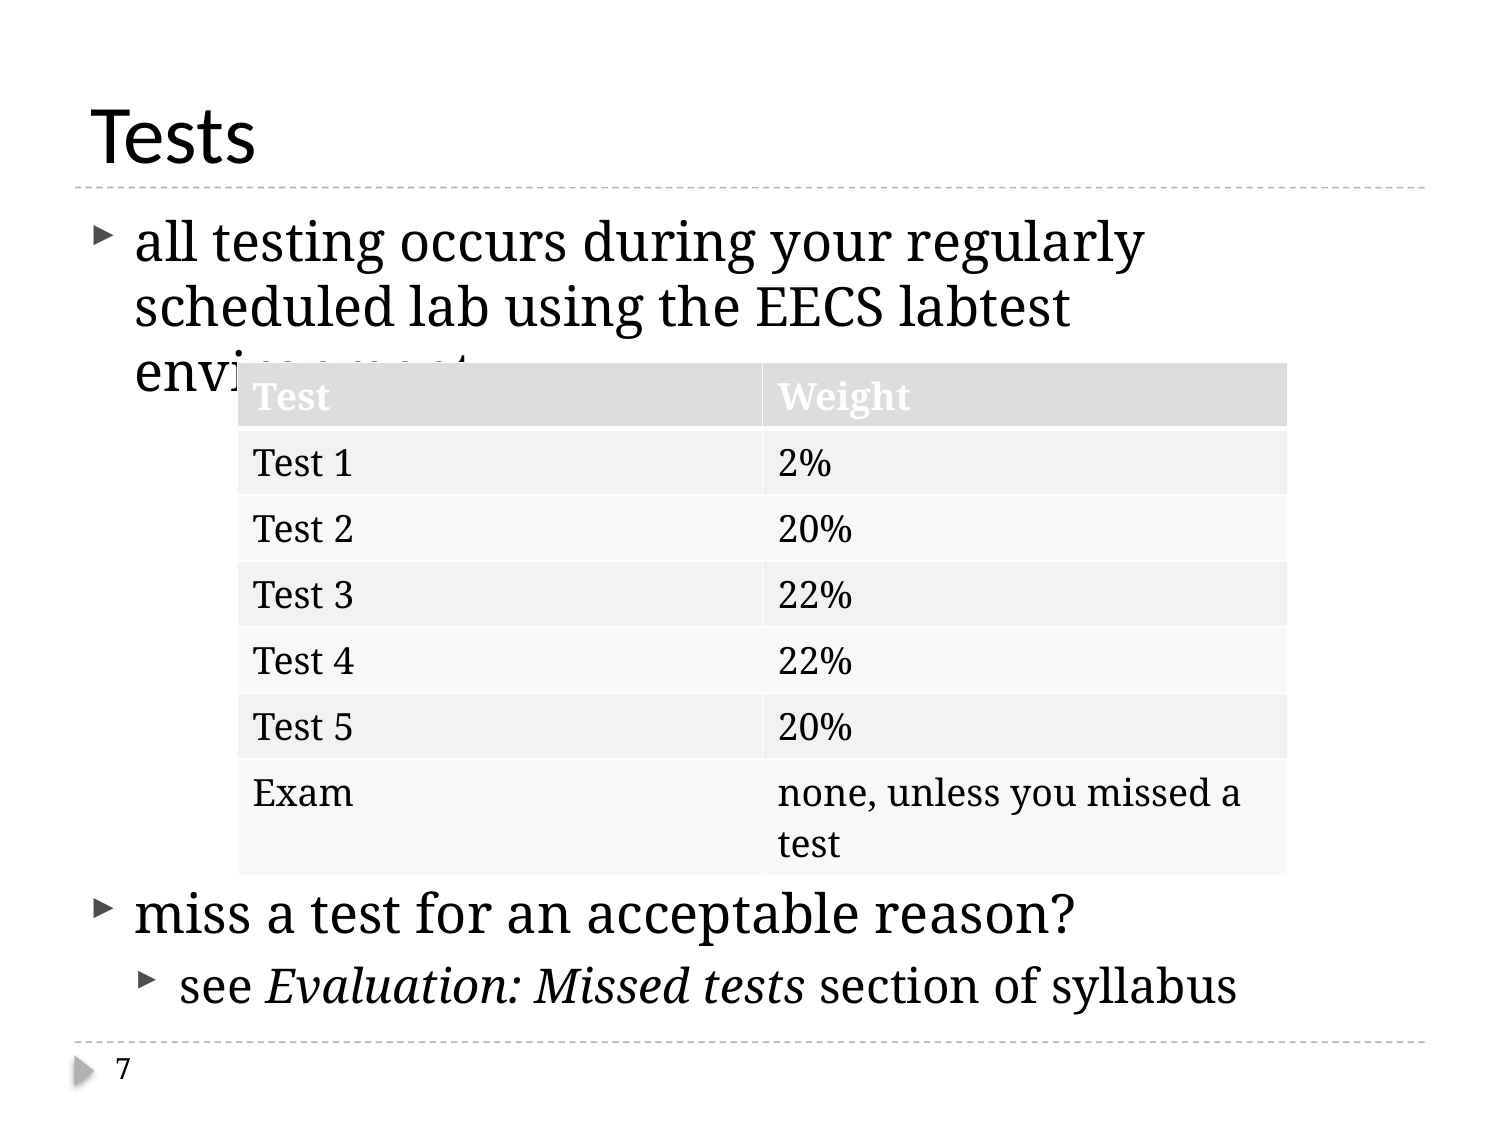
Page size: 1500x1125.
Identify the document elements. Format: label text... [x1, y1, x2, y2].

table_cell none, unless you missed a test [763, 760, 1287, 875]
table_cell 20% [763, 694, 1287, 758]
table_header Weight [763, 363, 1287, 426]
table_cell 22% [763, 562, 1287, 626]
table_cell Test 3 [238, 562, 762, 626]
list all testing occurs during your regularly scheduled lab using the EECS labtest environment miss a test for an acceptable reason? see Evaluation: Missed tests section of syllabus [74, 199, 1426, 1011]
table_cell Test 1 [238, 431, 762, 494]
table_cell Test 4 [238, 628, 762, 692]
table_cell Test 5 [238, 694, 762, 758]
table_cell 20% [763, 496, 1287, 560]
title Tests [74, 24, 1426, 188]
table_cell 22% [763, 628, 1287, 692]
table_header Test [238, 363, 762, 426]
table_cell 2% [763, 431, 1287, 494]
table_cell Exam [238, 760, 762, 875]
slide_number 7 [100, 1042, 426, 1103]
table_cell Test 2 [238, 496, 762, 560]
